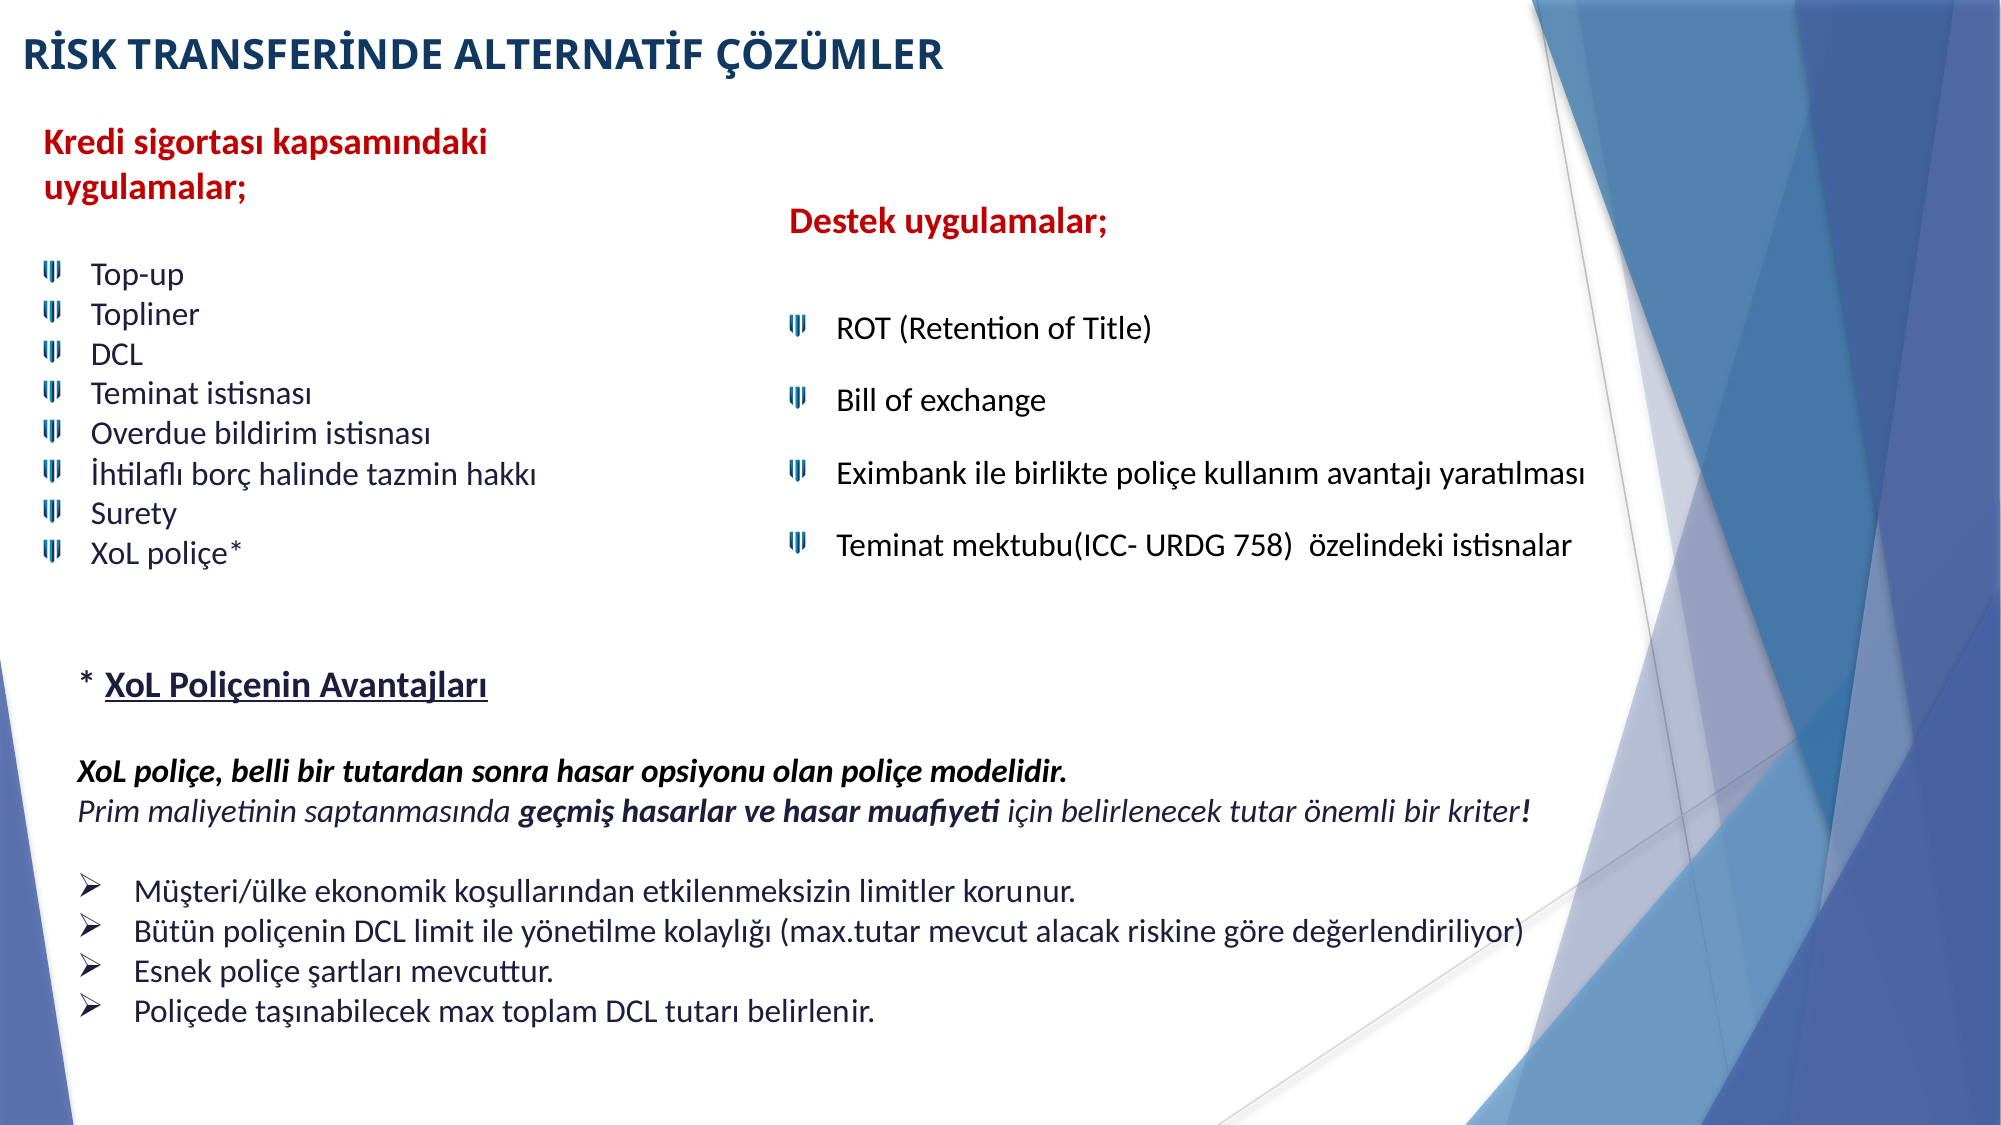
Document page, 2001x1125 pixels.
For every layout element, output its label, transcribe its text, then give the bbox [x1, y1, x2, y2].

picture [43, 419, 61, 444]
picture [43, 380, 61, 404]
picture [43, 300, 61, 324]
picture [43, 340, 61, 364]
text_box Destek uygulamalar; ROT (Retention of Title) Bill of exchange Eximbank ile birlikte poliçe kullanım avantajı yaratılması Teminat mektubu(ICC- URDG 758) özelindeki istisnalar [774, 188, 1698, 571]
text_box RİSK TRANSFERİNDE ALTERNATİF ÇÖZÜMLER [7, 20, 970, 85]
picture [43, 499, 61, 524]
picture [789, 386, 806, 410]
text_box * XoL Poliçenin Avantajları XoL poliçe, belli bir tutardan sonra hasar opsiyonu olan poliçe modelidir. Prim maliyetinin saptanmasında geçmiş hasarlar ve hasar muafiyeti için belirlenecek tutar önemli bir kriter! Müşteri/ülke ekonomik koşullarından etkilenmeksizin limitler korunur. Bütün poliçenin DCL limit ile yönetilme kolaylığı (max.tutar mevcut alacak riskine göre değerlendiriliyor) Esnek poliçe şartları mevcuttur. Poliçede taşınabilecek max toplam DCL tutarı belirlenir. [62, 652, 1620, 1117]
text_box Kredi sigortası kapsamındaki uygulamalar; Top-up Topliner DCL Teminat istisnası Overdue bildirim istisnası İhtilaflı borç halinde tazmin hakkı Surety XoL poliçe* [29, 109, 662, 624]
picture [789, 314, 806, 338]
picture [43, 459, 61, 484]
picture [789, 459, 806, 483]
picture [43, 260, 61, 284]
picture [789, 531, 806, 555]
picture [43, 539, 61, 564]
